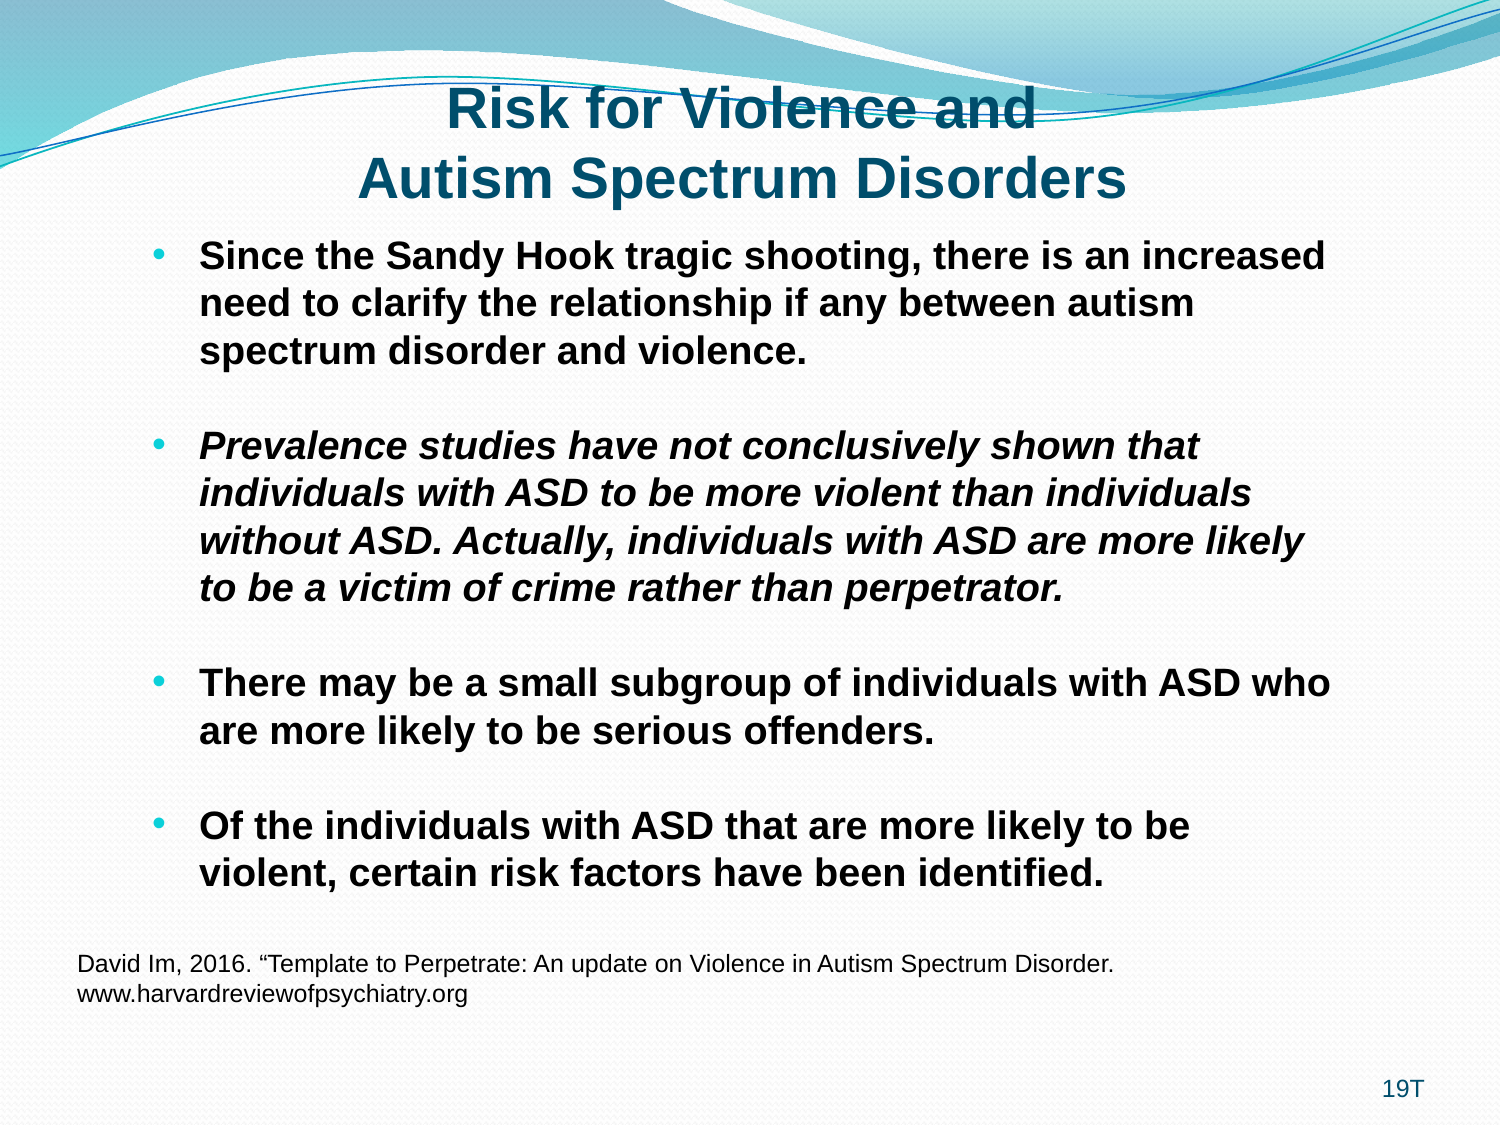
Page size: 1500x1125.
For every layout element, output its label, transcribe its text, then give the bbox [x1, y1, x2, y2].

slide_number 19T [1299, 1042, 1425, 1103]
text_box Since the Sandy Hook tragic shooting, there is an increased need to clarify the relationship if any between autism spectrum disorder and violence. Prevalence studies have not conclusively shown that individuals with ASD to be more violent than individuals without ASD. Actually, individuals with ASD are more likely to be a victim of crime rather than perpetrator. There may be a small subgroup of individuals with ASD who are more likely to be serious offenders. Of the individuals with ASD that are more likely to be violent, certain risk factors have been identified. David Im, 2016. “Template to Perpetrate: An update on Violence in Autism Spectrum Disorder. www.harvardreviewofpsychiatry.org [62, 187, 1350, 1015]
text_box Risk for Violence and Autism Spectrum Disorders [342, 62, 1160, 187]
